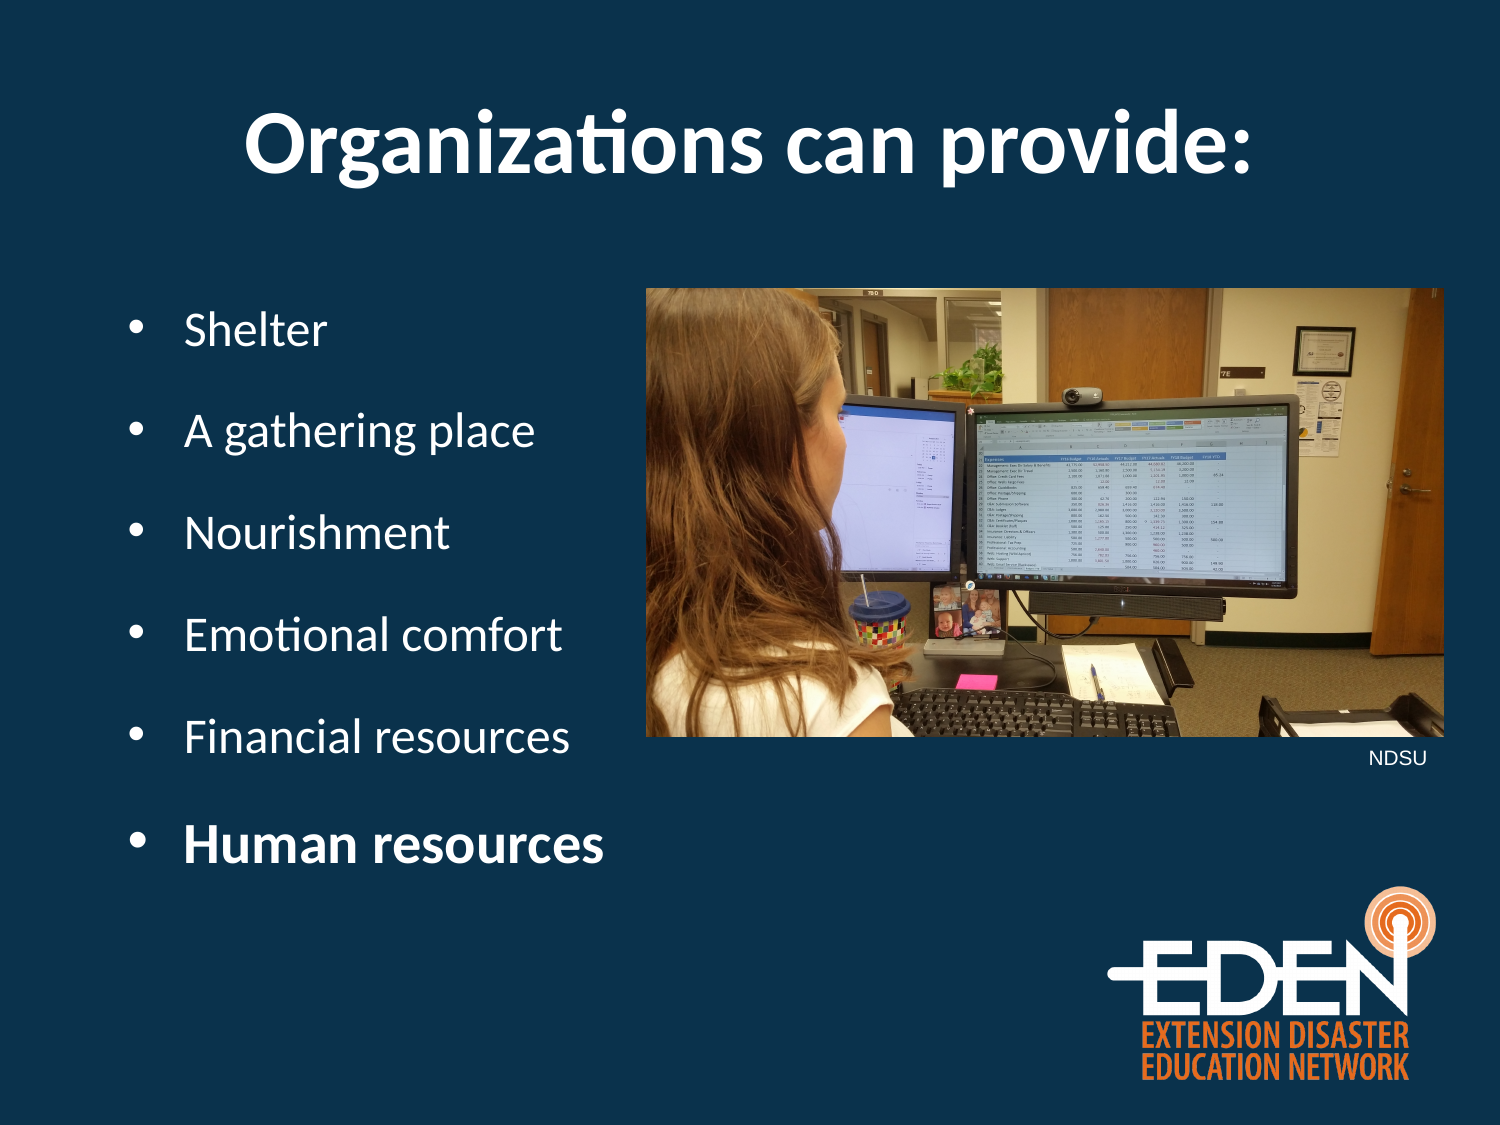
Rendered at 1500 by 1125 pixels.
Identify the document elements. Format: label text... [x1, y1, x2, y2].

title Organizations can provide: [112, 19, 1388, 255]
text_box NDSU [1353, 771, 1443, 777]
picture [1107, 886, 1436, 1080]
picture [646, 288, 1444, 737]
list Shelter A gathering place Nourishment Emotional comfort Financial resources Human resources [112, 288, 705, 1005]
